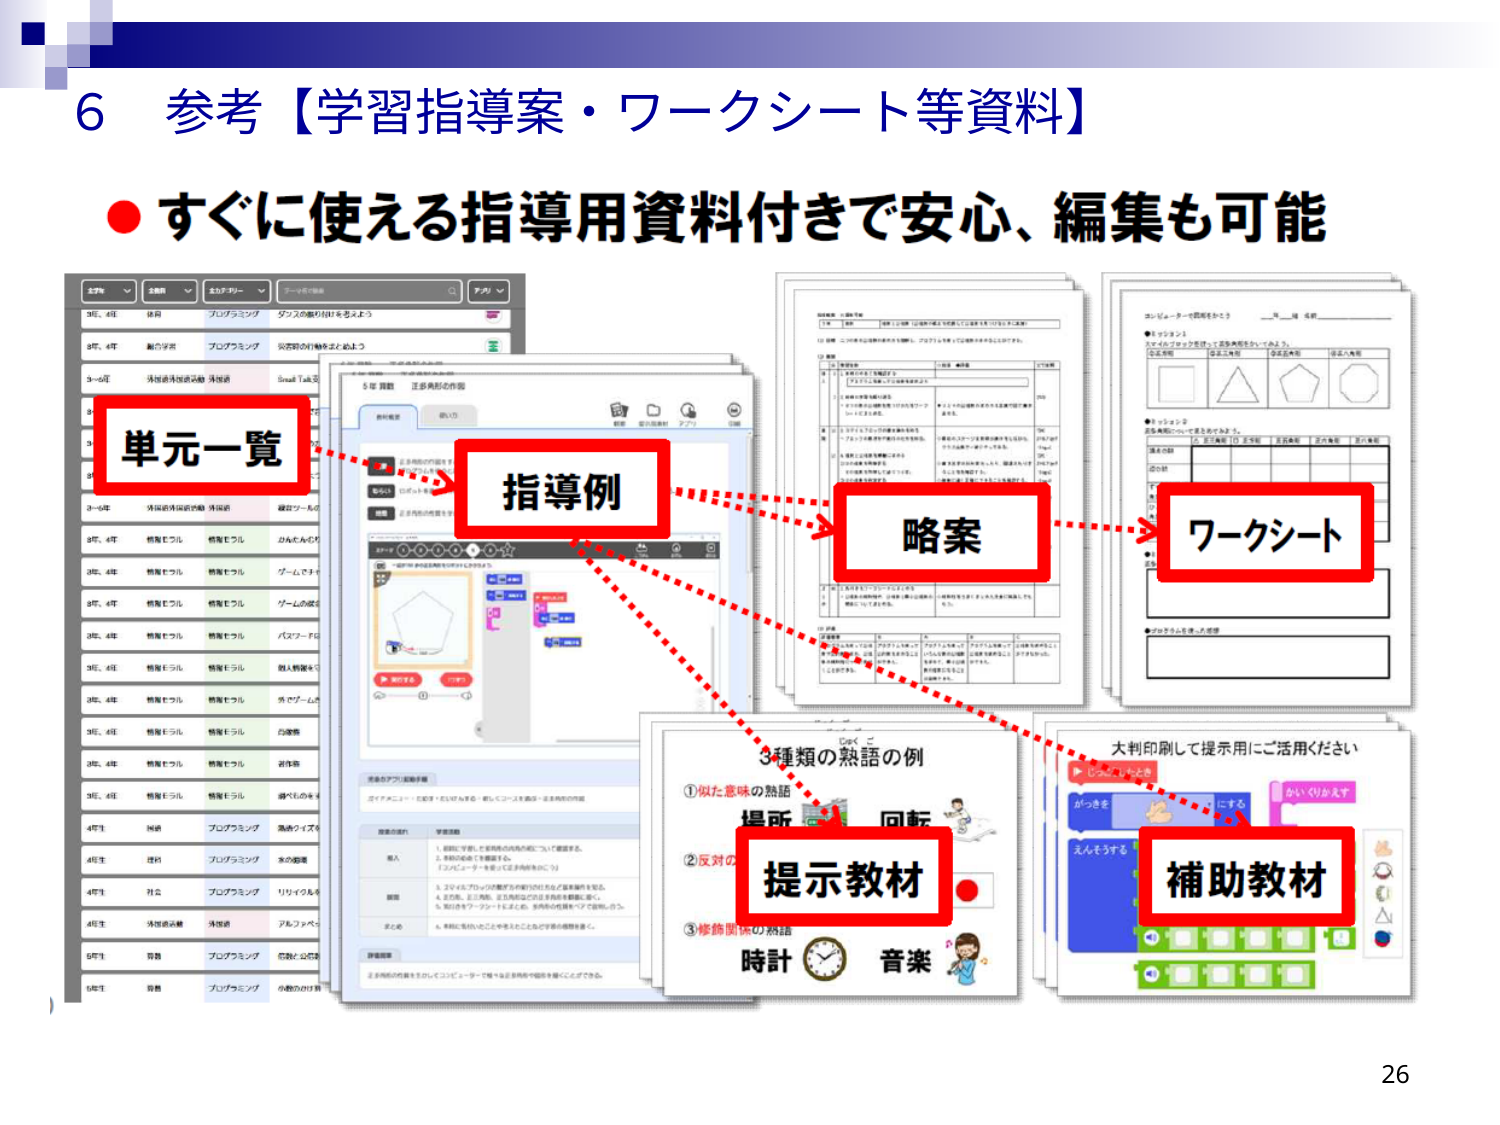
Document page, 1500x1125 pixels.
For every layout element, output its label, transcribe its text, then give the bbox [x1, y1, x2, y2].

picture [50, 189, 1425, 1017]
slide_number 26 [1074, 1025, 1425, 1100]
text_box ６ 参考【学習指導案・ワークシート等資料】 [50, 73, 1425, 149]
